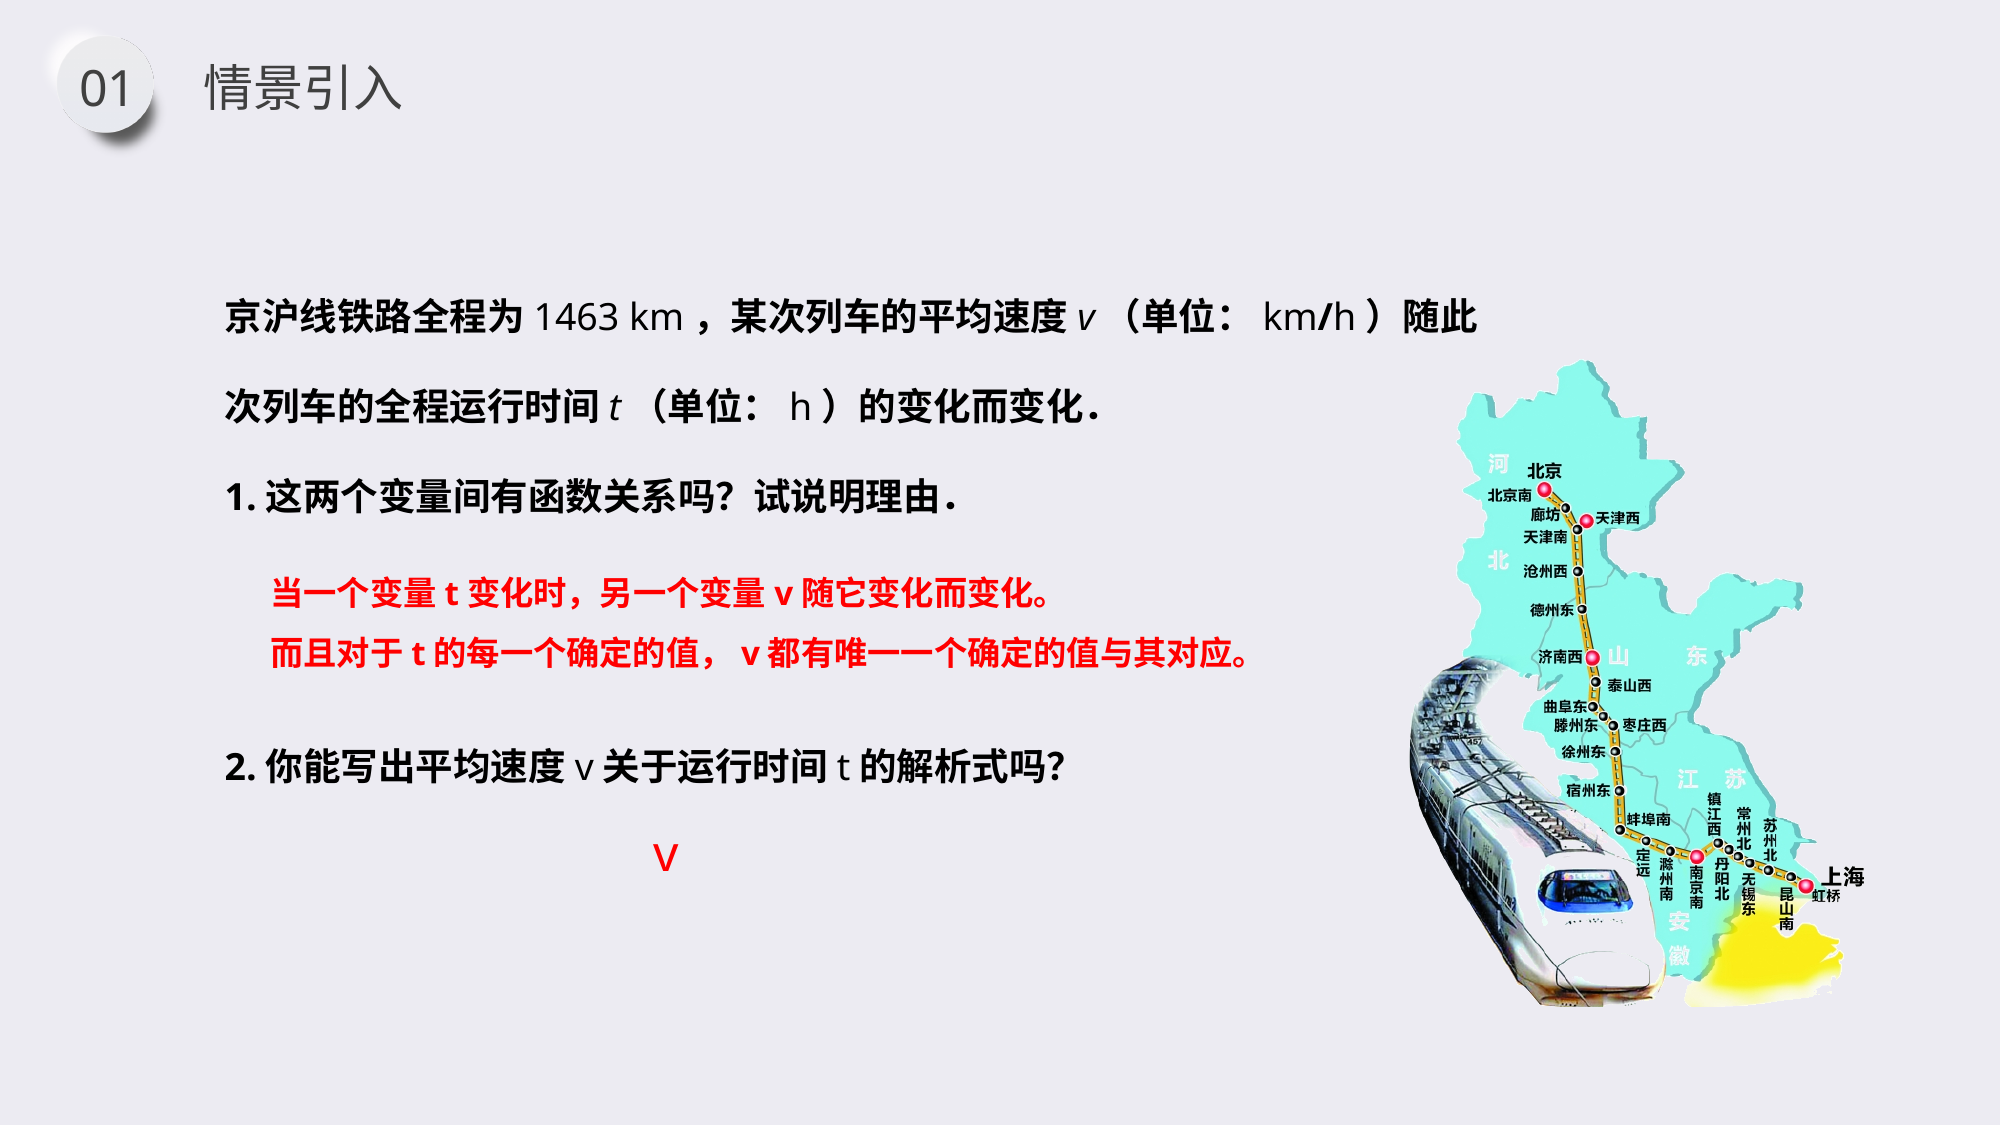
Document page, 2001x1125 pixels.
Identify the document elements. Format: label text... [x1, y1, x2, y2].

picture [1356, 354, 1880, 1007]
text_box 当一个变量t变化时，另一个变量v随它变化而变化。 而且对于t的每一个确定的值，v都有唯一一个确定的值与其对应。 [255, 545, 1282, 680]
text_box 京沪线铁路全程为1463 km，某次列车的平均速度v（单位：km/h）随此次列车的全程运行时间t（单位：h）的变化而变化． 1.这两个变量间有函数关系吗？试说明理由． 2.你能写出平均速度v关于运行时间t的解析式吗？ [209, 240, 1503, 796]
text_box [34, 17, 420, 160]
